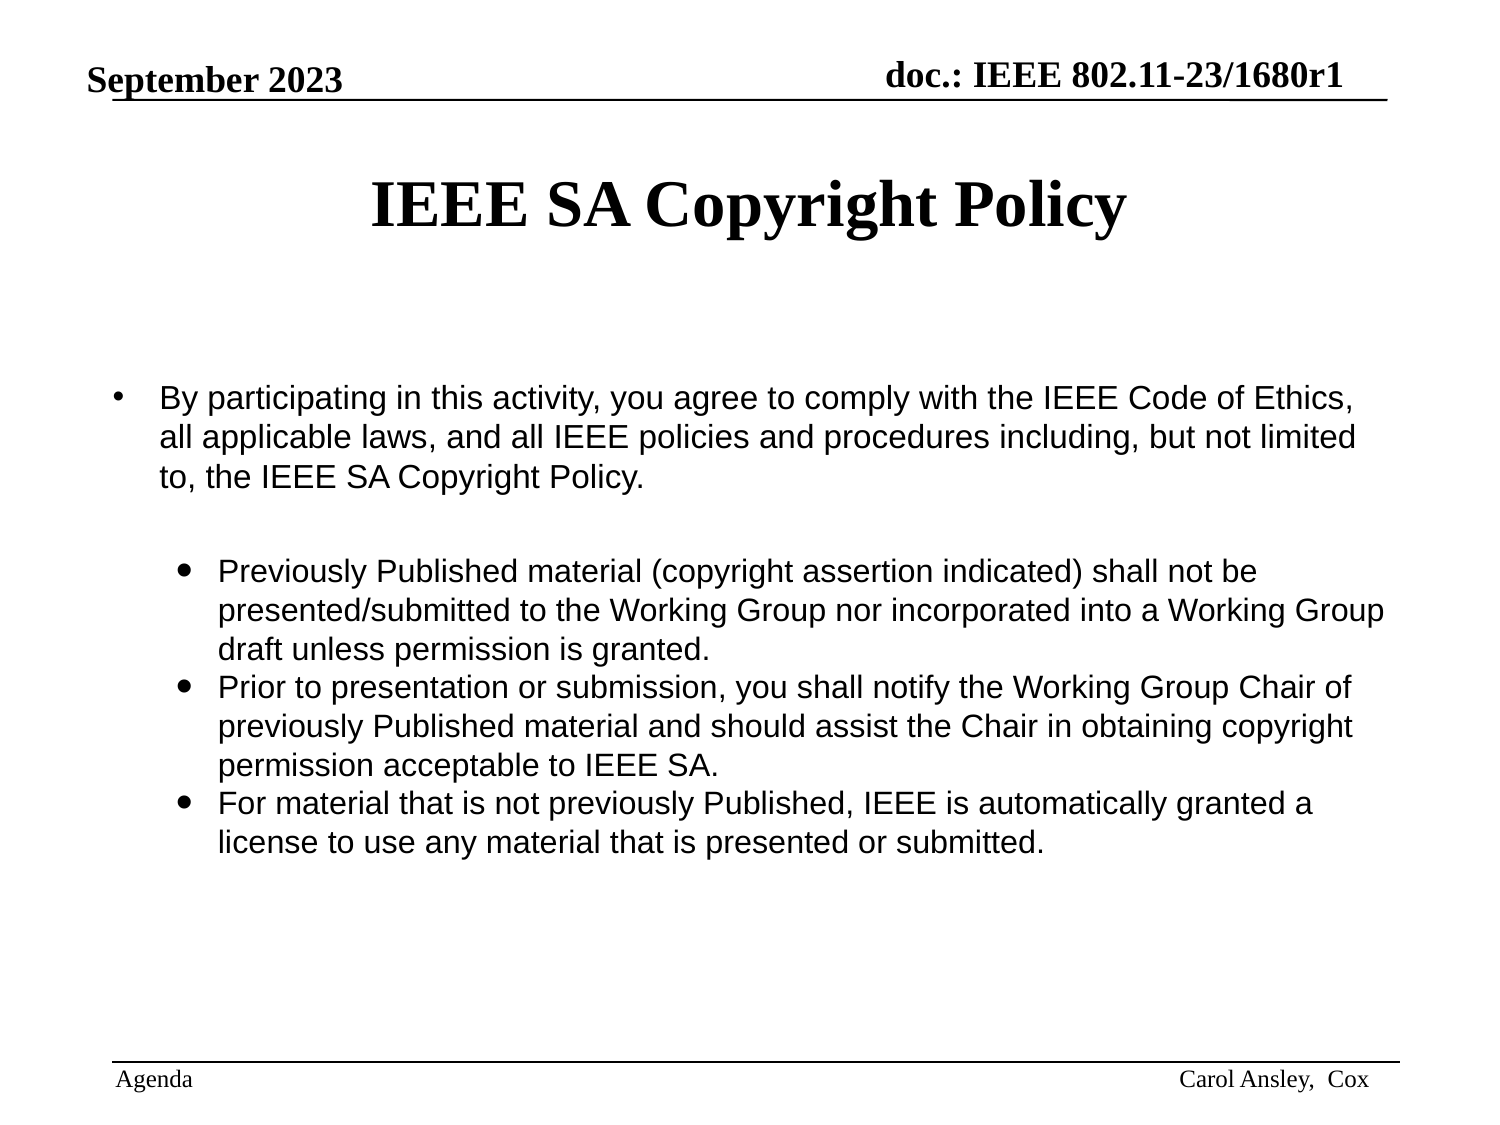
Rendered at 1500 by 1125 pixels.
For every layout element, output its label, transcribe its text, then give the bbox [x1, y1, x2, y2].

list By participating in this activity, you agree to comply with the IEEE Code of Ethics, all applicable laws, and all IEEE policies and procedures including, but not limited to, the IEEE SA Copyright Policy. Previously Published material (copyright assertion indicated) shall not be presented/submitted to the Working Group nor incorporated into a Working Group draft unless permission is granted. Prior to presentation or submission, you shall notify the Working Group Chair of previously Published material and should assist the Chair in obtaining copyright permission acceptable to IEEE SA. For material that is not previously Published, IEEE is automatically granted a license to use any material that is presented or submitted. [111, 299, 1388, 1001]
title IEEE SA Copyright Policy [111, 111, 1388, 288]
